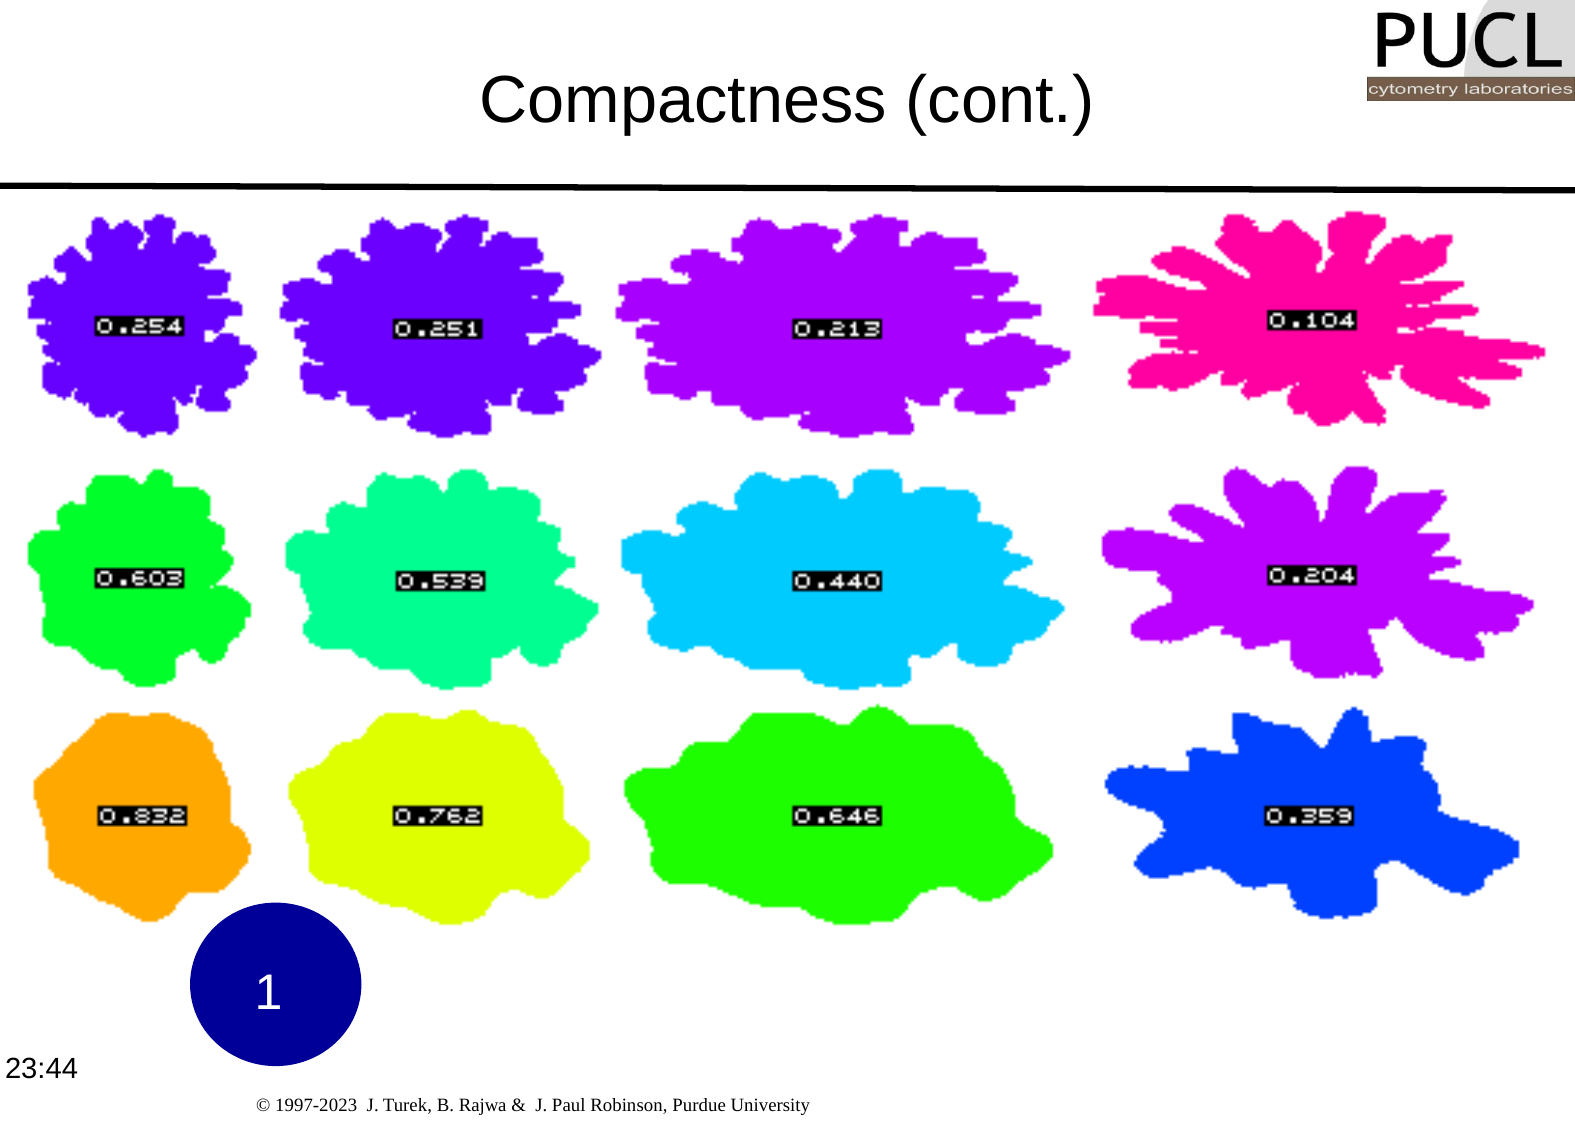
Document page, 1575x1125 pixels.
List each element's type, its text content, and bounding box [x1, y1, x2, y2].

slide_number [0, 1041, 168, 1090]
picture [1367, 0, 1575, 101]
title Compactness (cont.) [78, 46, 1497, 147]
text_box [189, 902, 362, 1067]
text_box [0, 198, 1575, 941]
